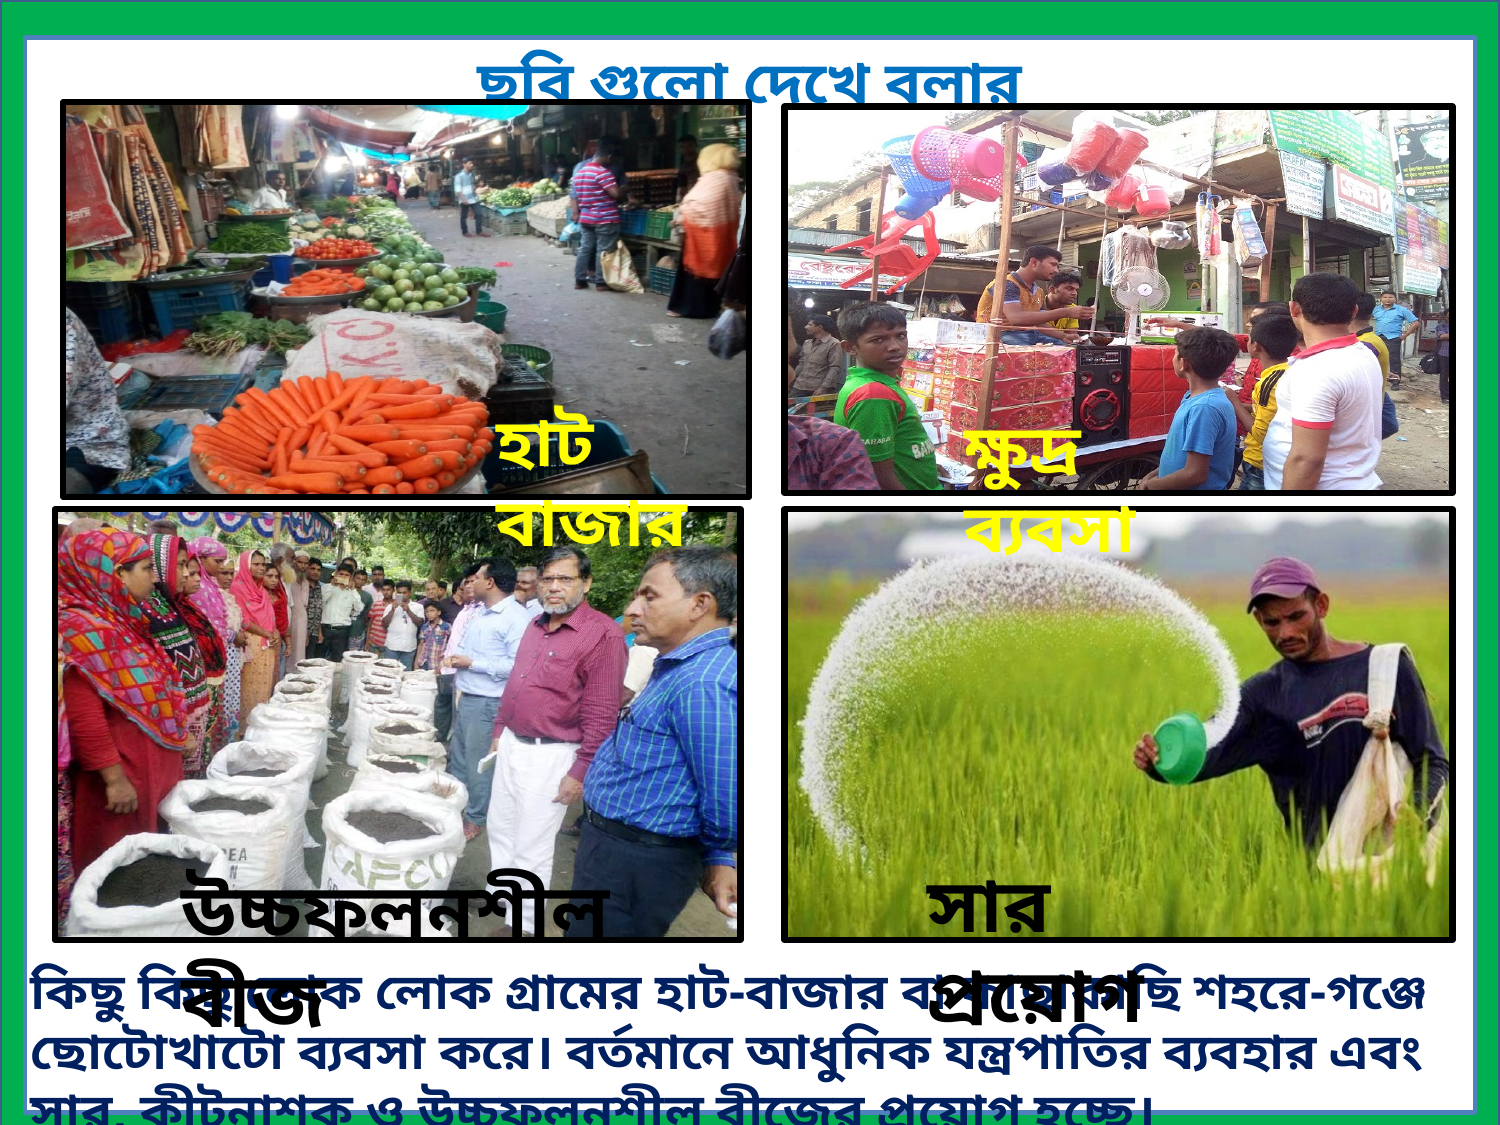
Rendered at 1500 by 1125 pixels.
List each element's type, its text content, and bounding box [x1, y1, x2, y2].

picture [57, 512, 738, 938]
picture [66, 105, 747, 495]
text_box [0, 0, 1500, 1125]
text_box সার প্রয়োগ [912, 945, 1225, 1045]
text_box উচ্চফলনশীল বীজ [166, 945, 629, 1050]
text_box [23, 35, 1477, 952]
picture [158, 481, 167, 489]
picture [787, 109, 1450, 490]
text_box ক্ষুদ্র ব্যবসা [949, 498, 1238, 510]
text_box ছবি গুলো দেখে বলার চেষ্টা কর [462, 37, 1063, 193]
picture [787, 512, 1450, 938]
text_box কিছু কিছু লোক লোক গ্রামের হাট-বাজার বা কাছাকাছি শহরে-গঞ্জে ছোটোখাটো ব্যবসা করে। বর্তমানে আধুনিক যন্ত্রপাতির ব্যবহার এবং সার, কীটনাশক ও উচ্চফলনশীল বীজের প্রয়োগ হচ্ছে। [15, 952, 1485, 1125]
text_box হাট বাজার [481, 503, 732, 510]
